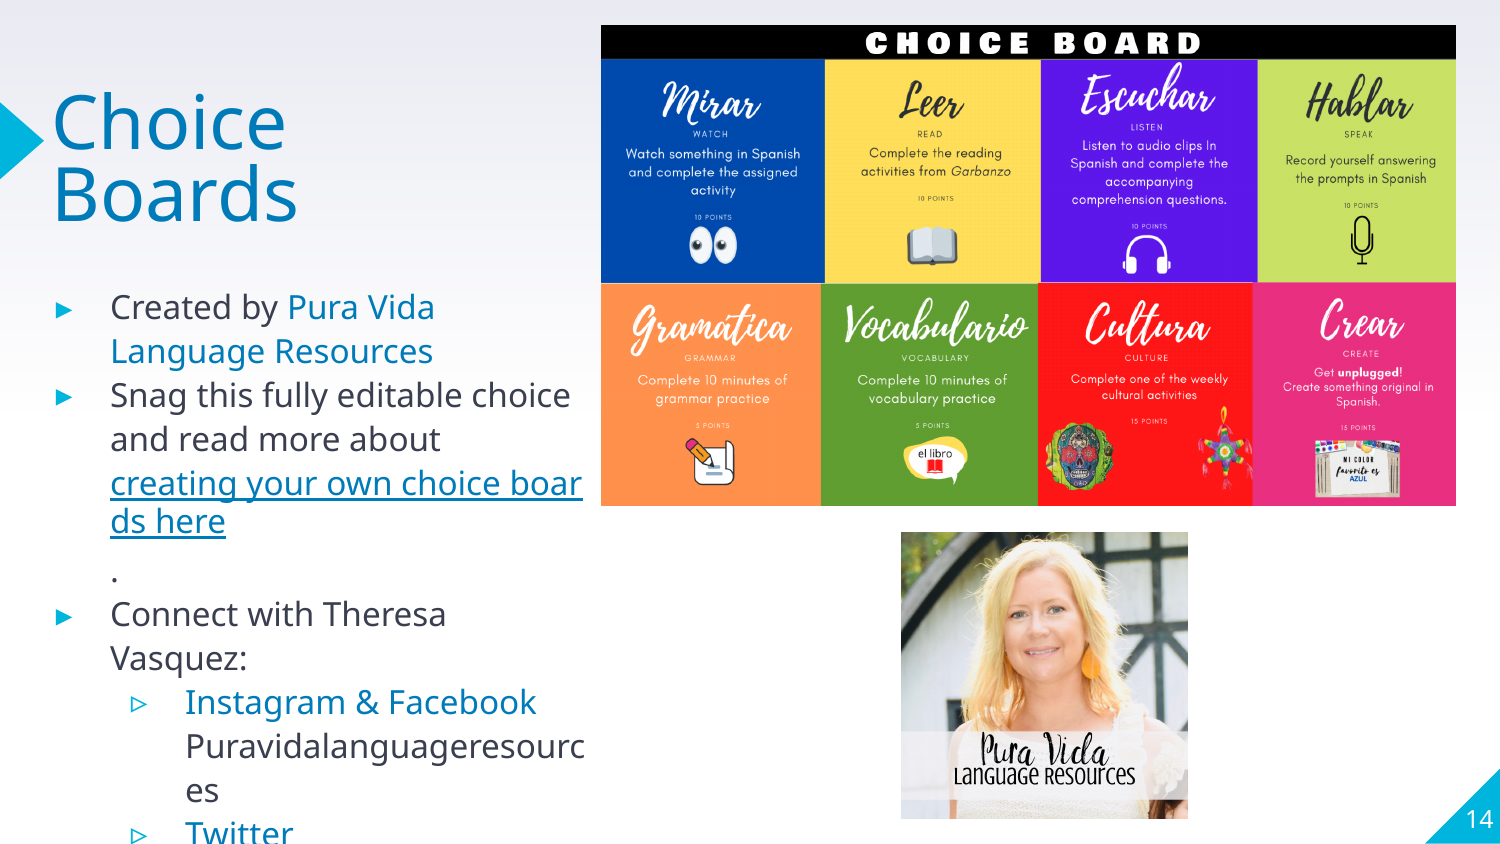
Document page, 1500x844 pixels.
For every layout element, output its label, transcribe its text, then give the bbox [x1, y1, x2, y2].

picture [600, 24, 1456, 506]
picture [901, 532, 1188, 819]
title Choice Boards [51, 91, 595, 186]
slide_number 14 [1418, 760, 1494, 838]
list Created by Pura Vida Language Resources Snag this fully editable choice and read more about creating your own choice boards here. Connect with Theresa Vasquez: Instagram & Facebook Puravidalanguageresources Twitter Puravidaspanish [35, 282, 587, 716]
